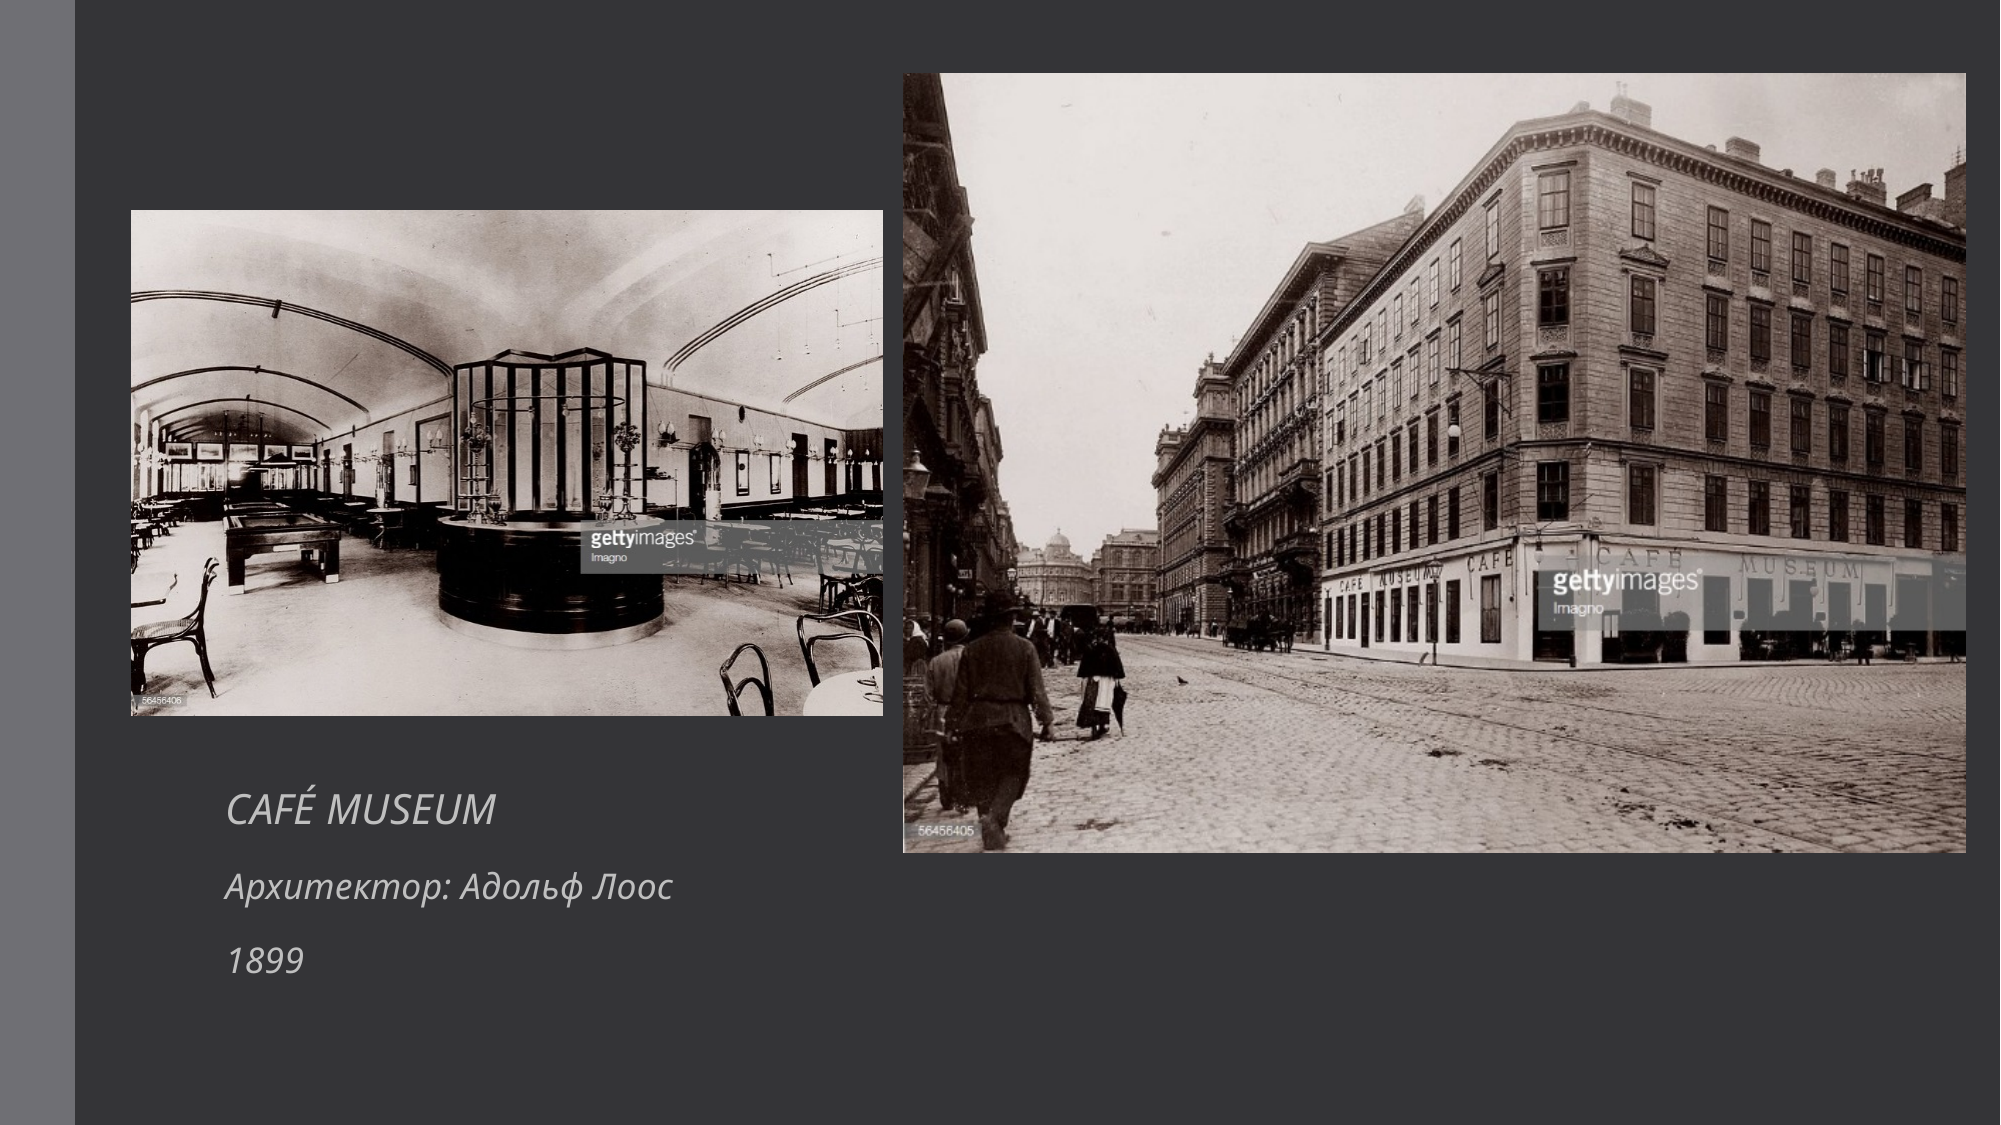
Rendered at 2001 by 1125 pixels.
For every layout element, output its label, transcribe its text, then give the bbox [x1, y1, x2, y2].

subtitle CAFÉ MUSEUM Архитектор: Адольф Лоос 1899 [210, 779, 1752, 1065]
picture [131, 209, 883, 717]
picture [903, 73, 1966, 854]
